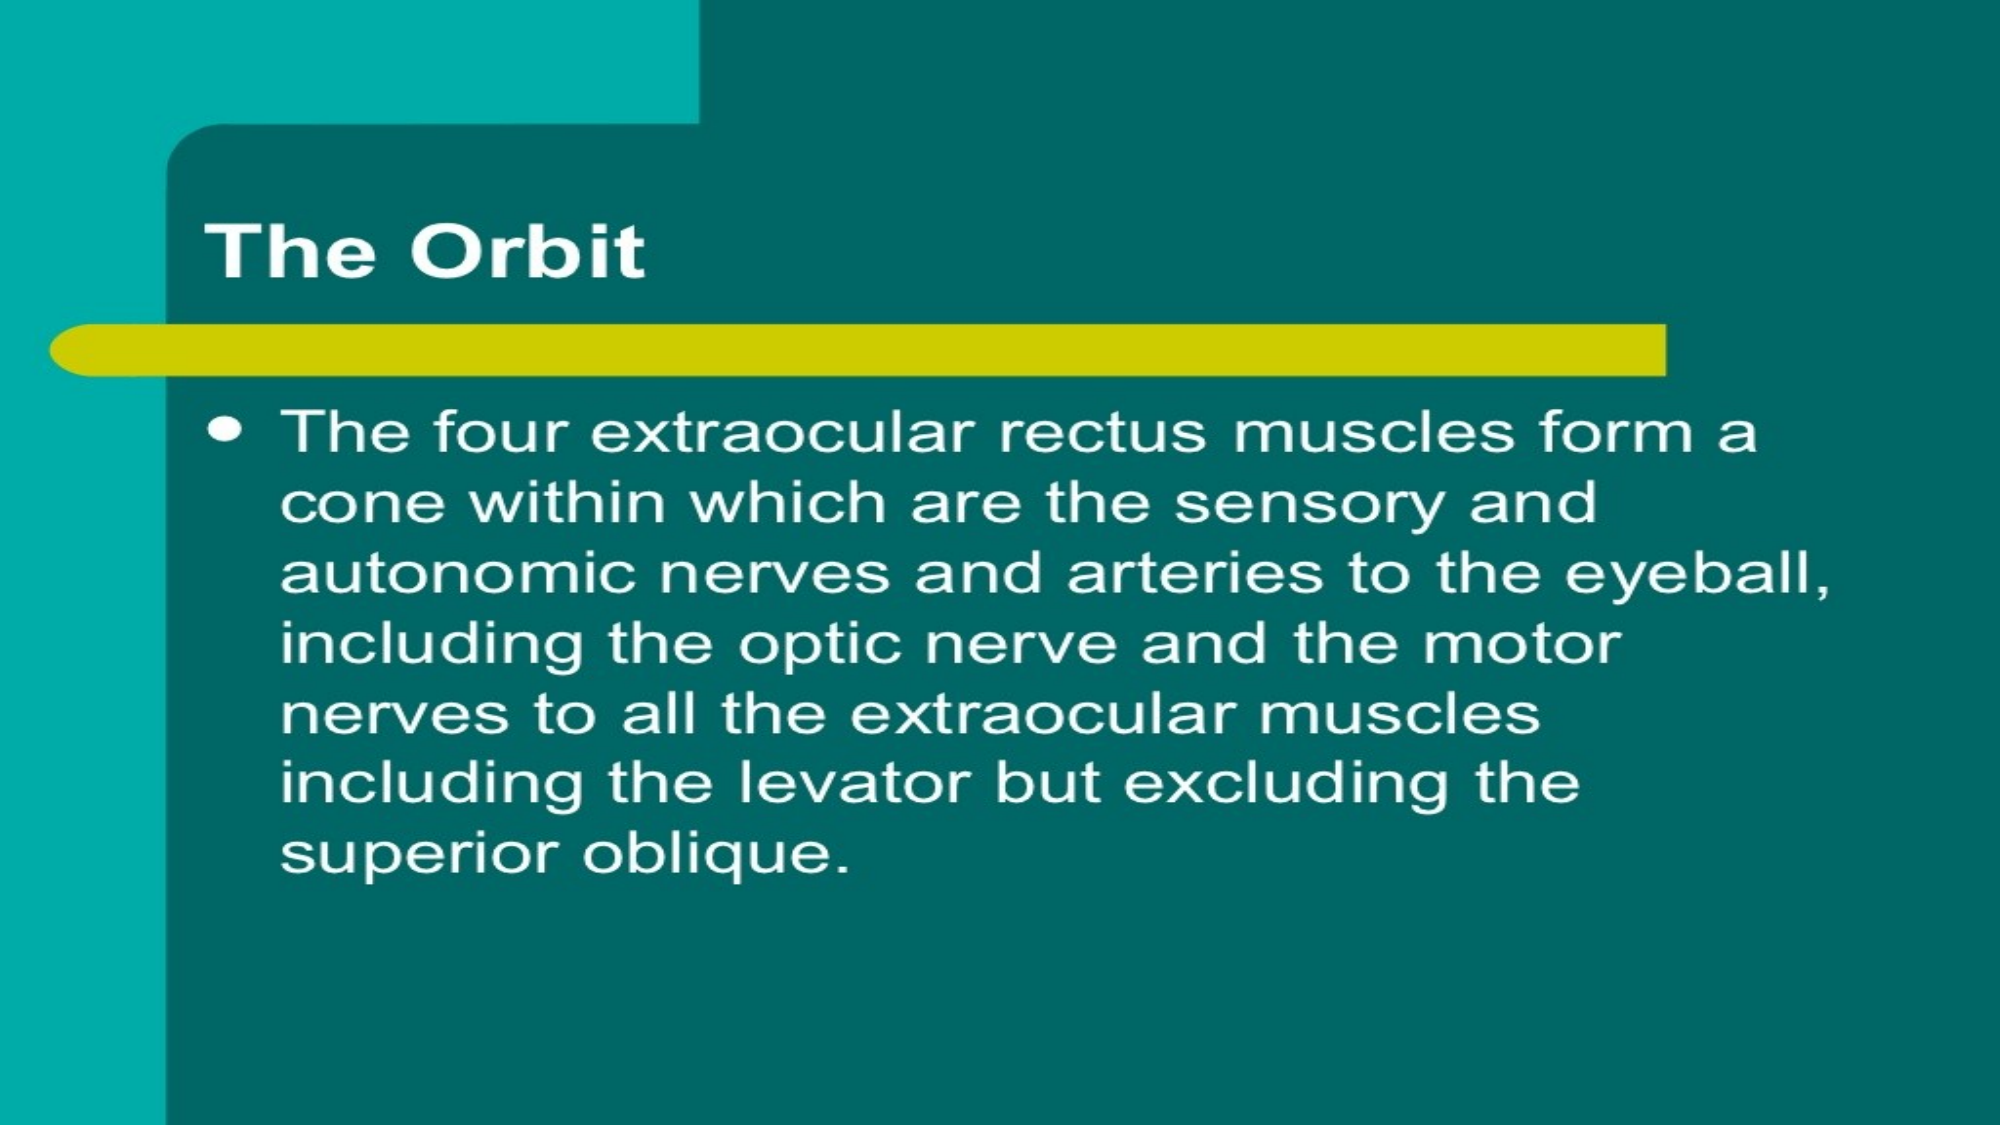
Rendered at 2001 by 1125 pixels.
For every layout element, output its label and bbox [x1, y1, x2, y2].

list [0, 0, 2000, 1125]
